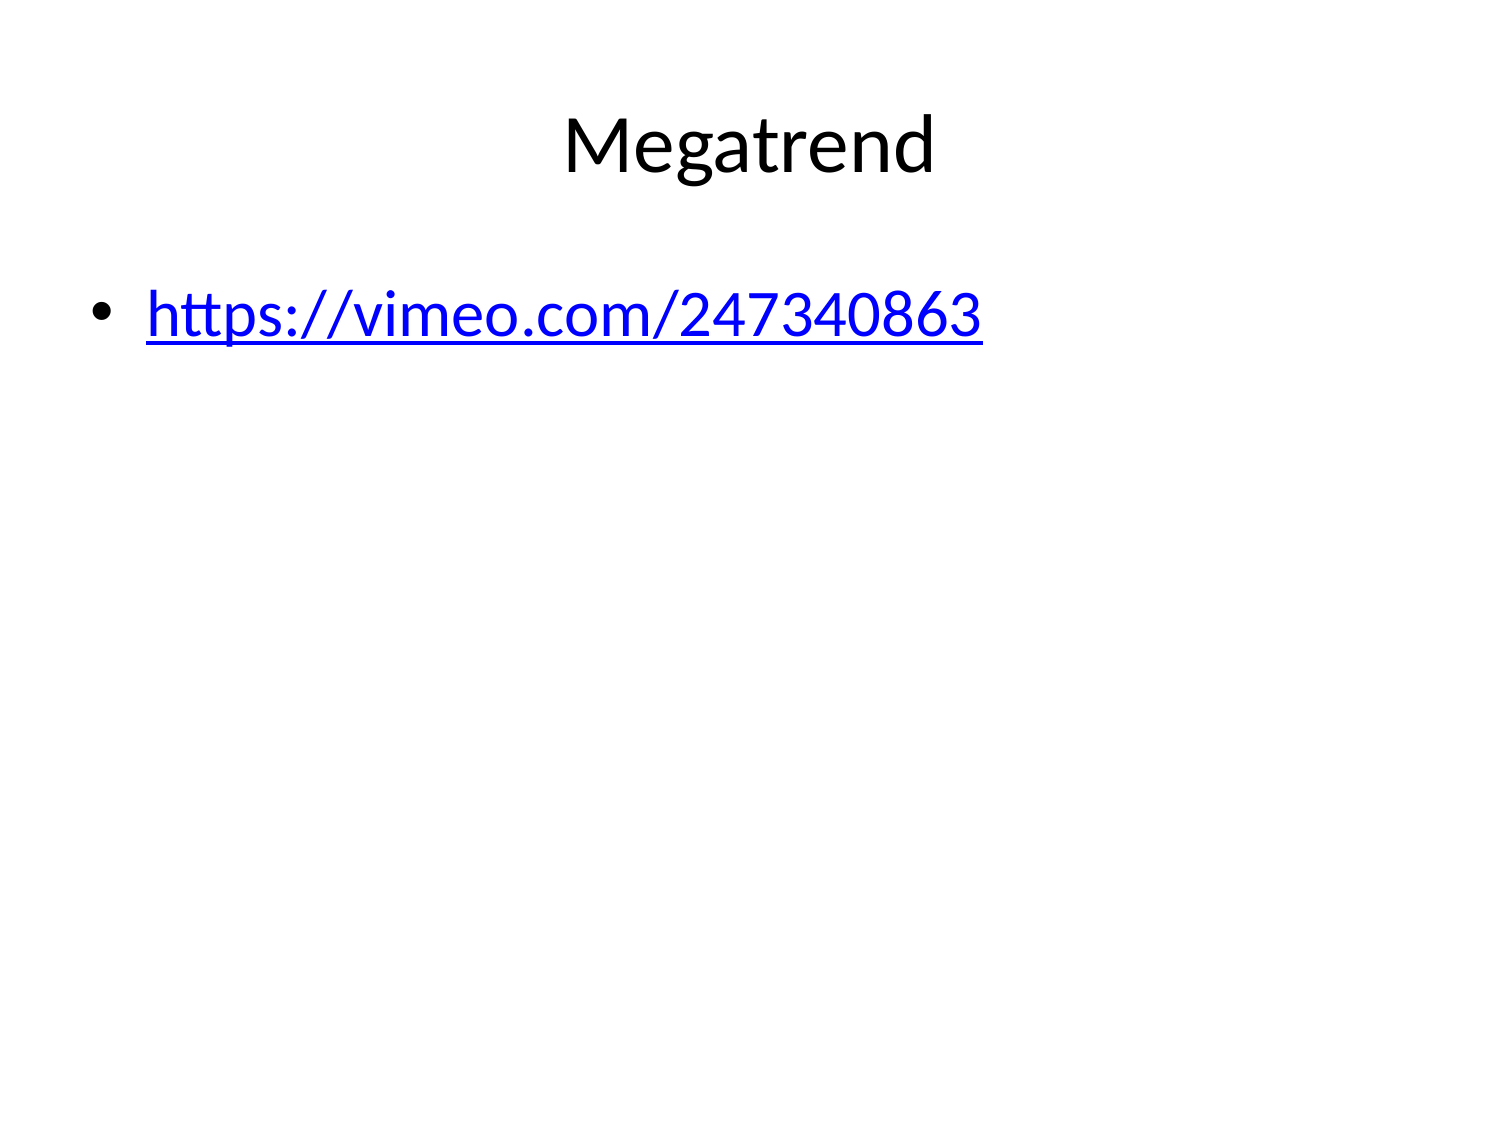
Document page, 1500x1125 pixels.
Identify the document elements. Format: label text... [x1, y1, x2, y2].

title Megatrend [75, 45, 1425, 233]
list https://vimeo.com/247340863 [75, 262, 1425, 1005]
